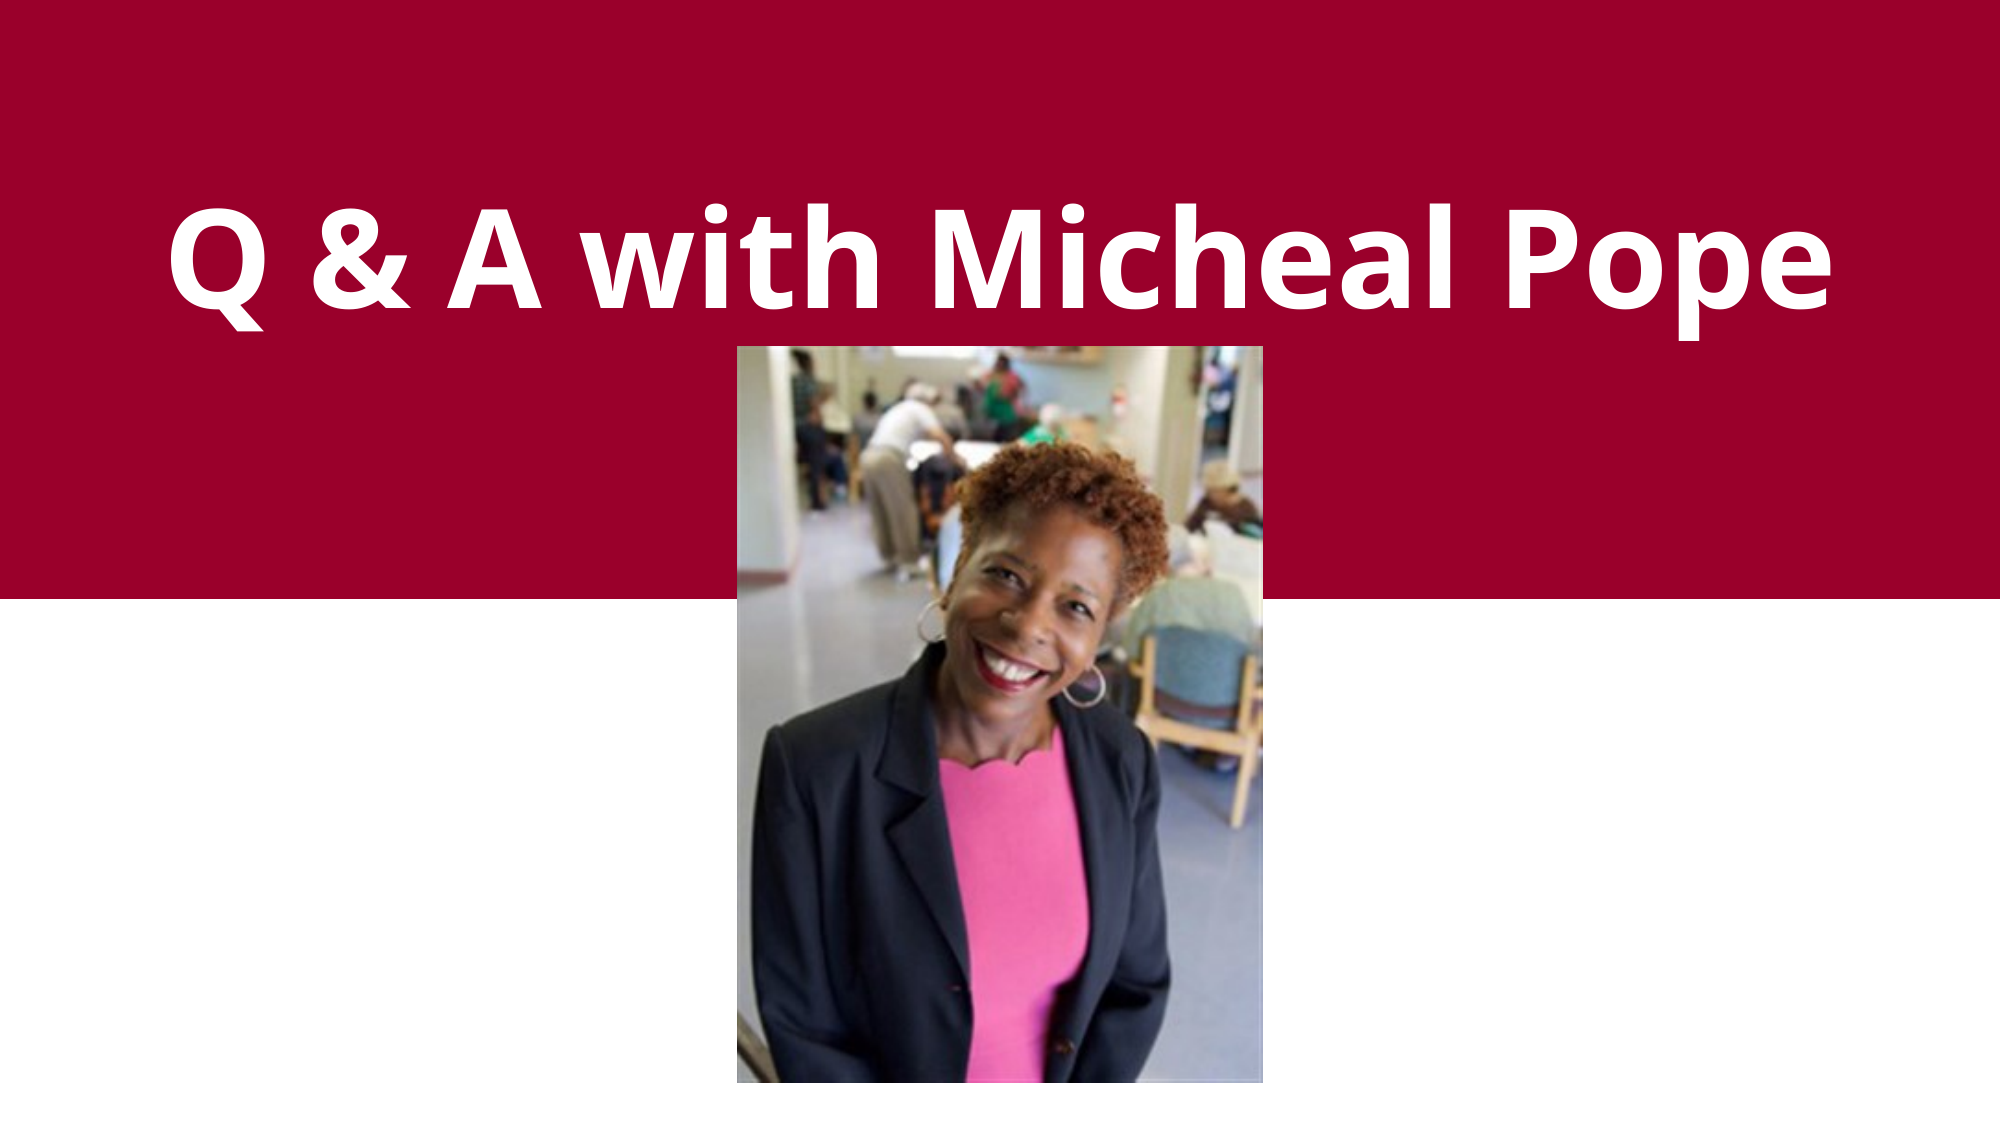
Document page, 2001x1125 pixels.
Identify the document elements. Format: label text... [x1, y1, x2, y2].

title Q & A with Micheal Pope [50, 75, 1952, 347]
picture [737, 345, 1263, 1083]
